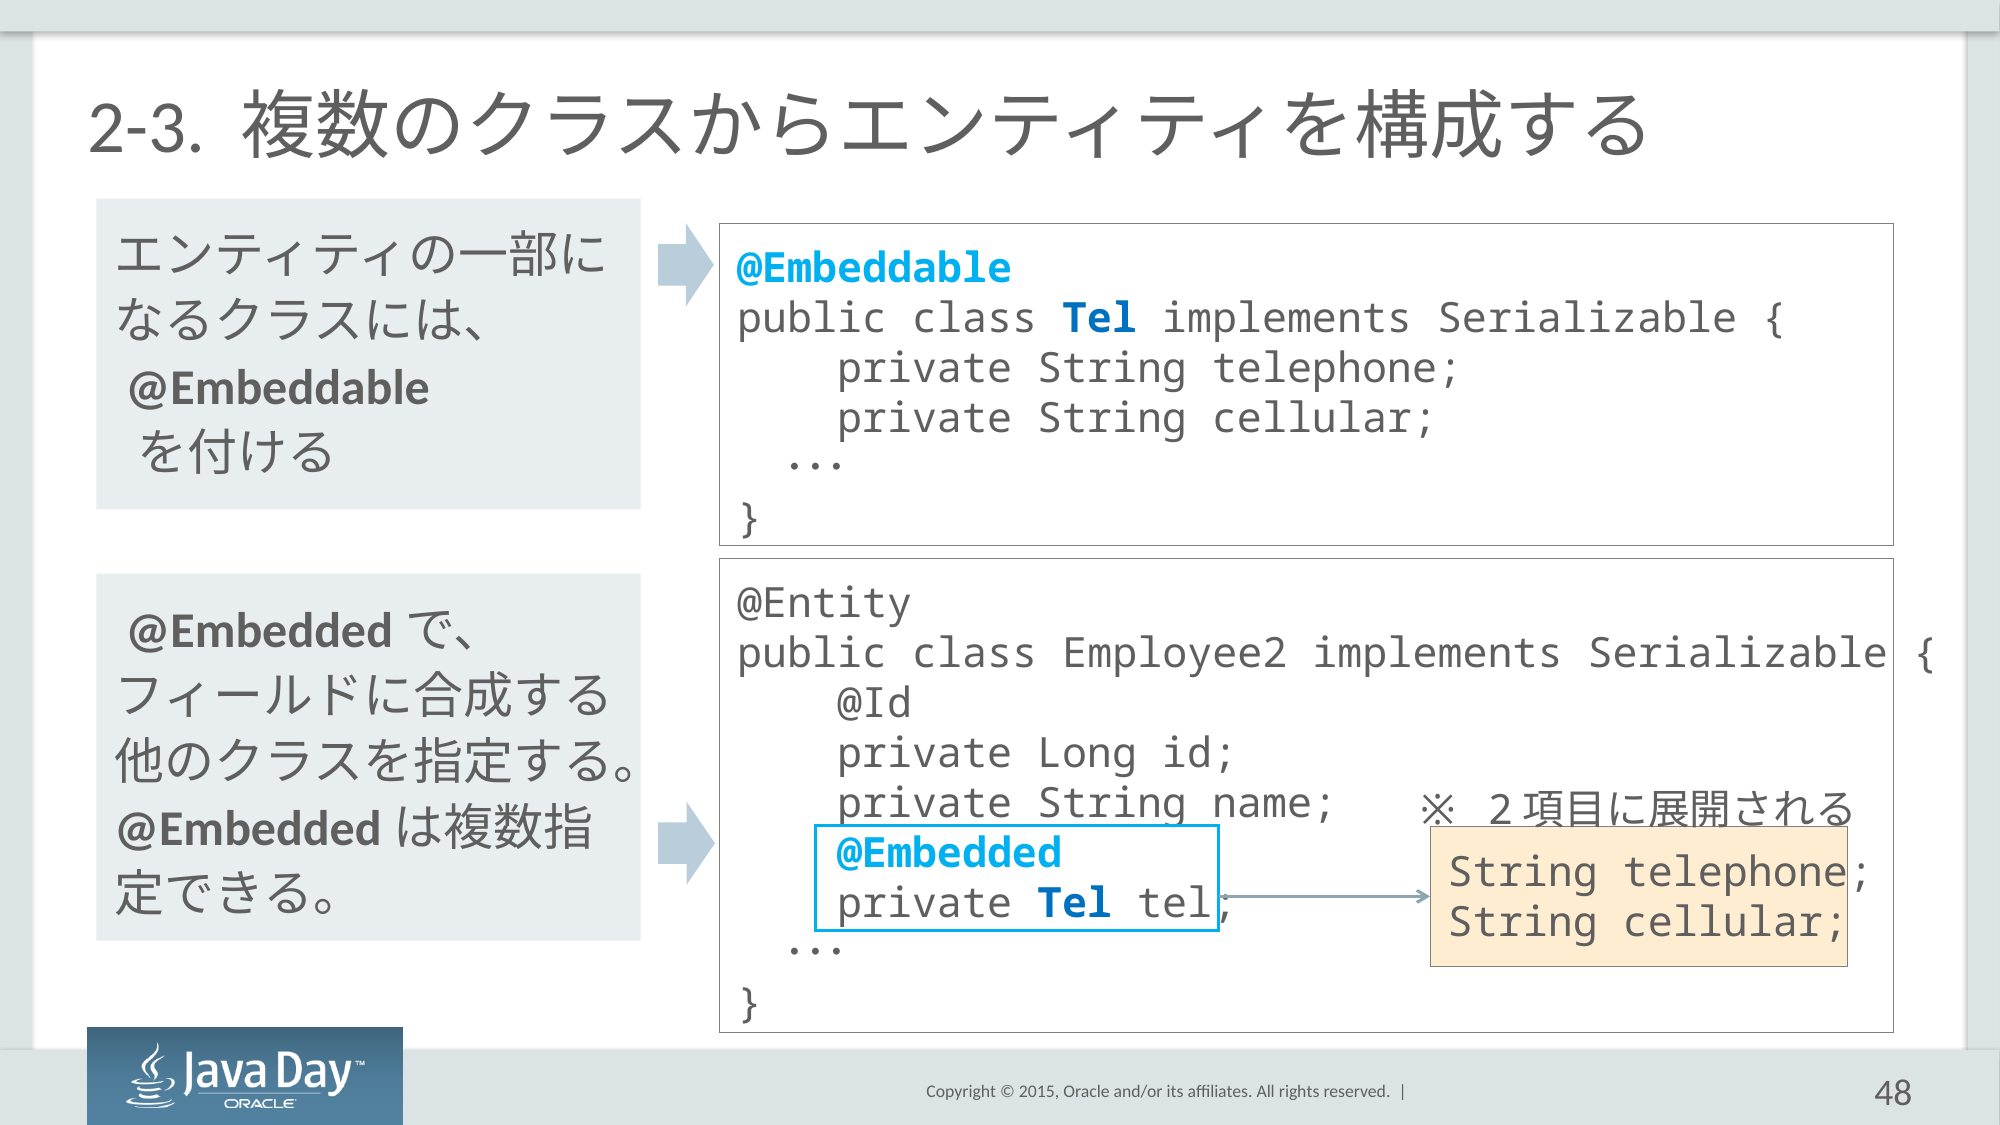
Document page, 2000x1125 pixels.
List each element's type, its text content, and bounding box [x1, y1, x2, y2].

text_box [815, 764, 1859, 967]
slide_number 48 [1849, 1075, 1913, 1106]
text_box @Embeddable public class Tel implements Serializable { private String telephone; private String cellular; ･･･ } [719, 223, 1894, 546]
picture [87, 1027, 403, 1125]
title 2-3. 複数のクラスからエンティティを構成する [87, 62, 1913, 168]
text_box @Entity public class Employee2 implements Serializable { @Id private Long id; private String name; @Embedded private Tel tel; ･･･ } [719, 558, 1894, 1033]
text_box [96, 198, 714, 510]
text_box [96, 573, 716, 941]
